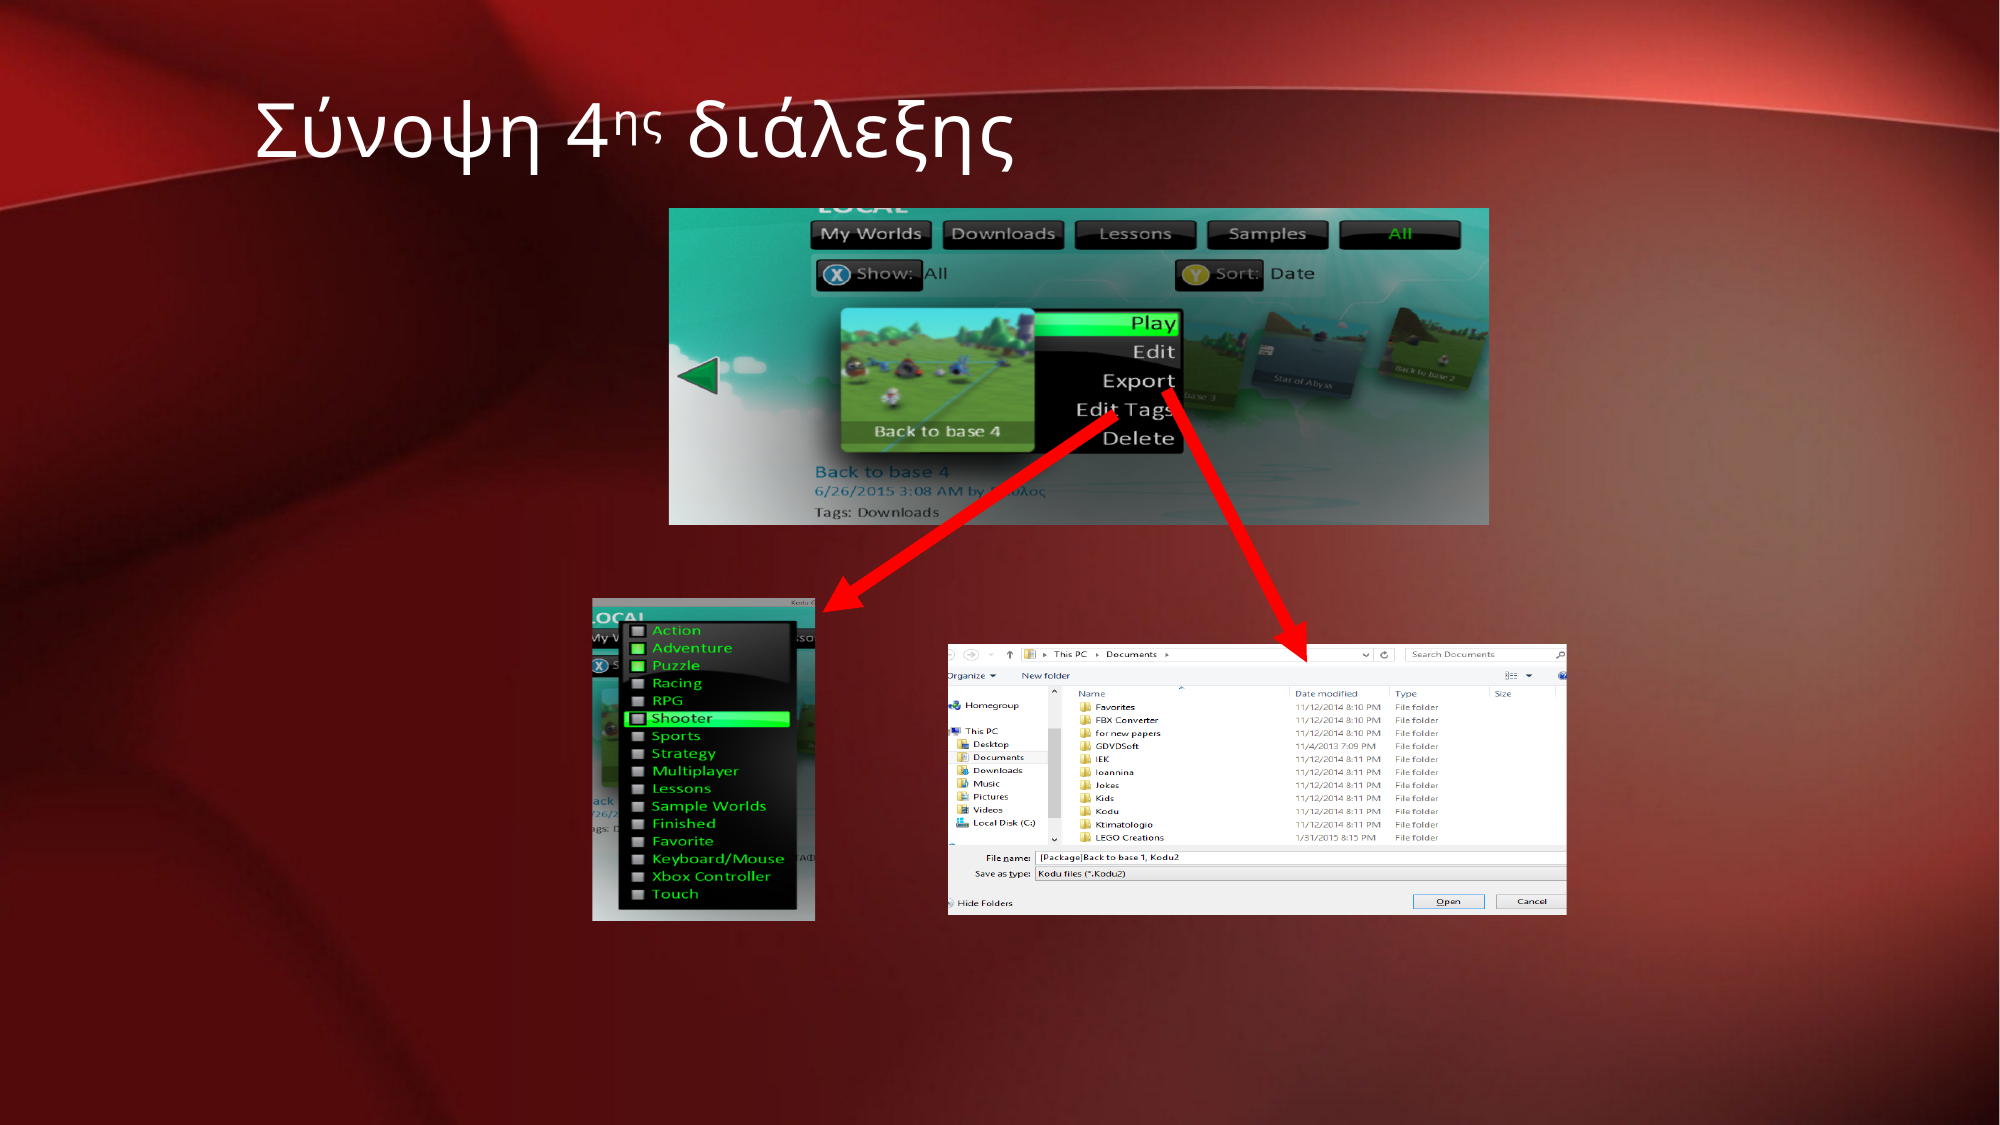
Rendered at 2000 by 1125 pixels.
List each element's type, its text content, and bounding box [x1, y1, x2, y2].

picture [0, 0, 2000, 1125]
list [149, 295, 1850, 1030]
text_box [822, 414, 1116, 613]
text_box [1166, 389, 1307, 663]
text_box Σύνοψη 4ης διάλεξης [240, 66, 1740, 182]
